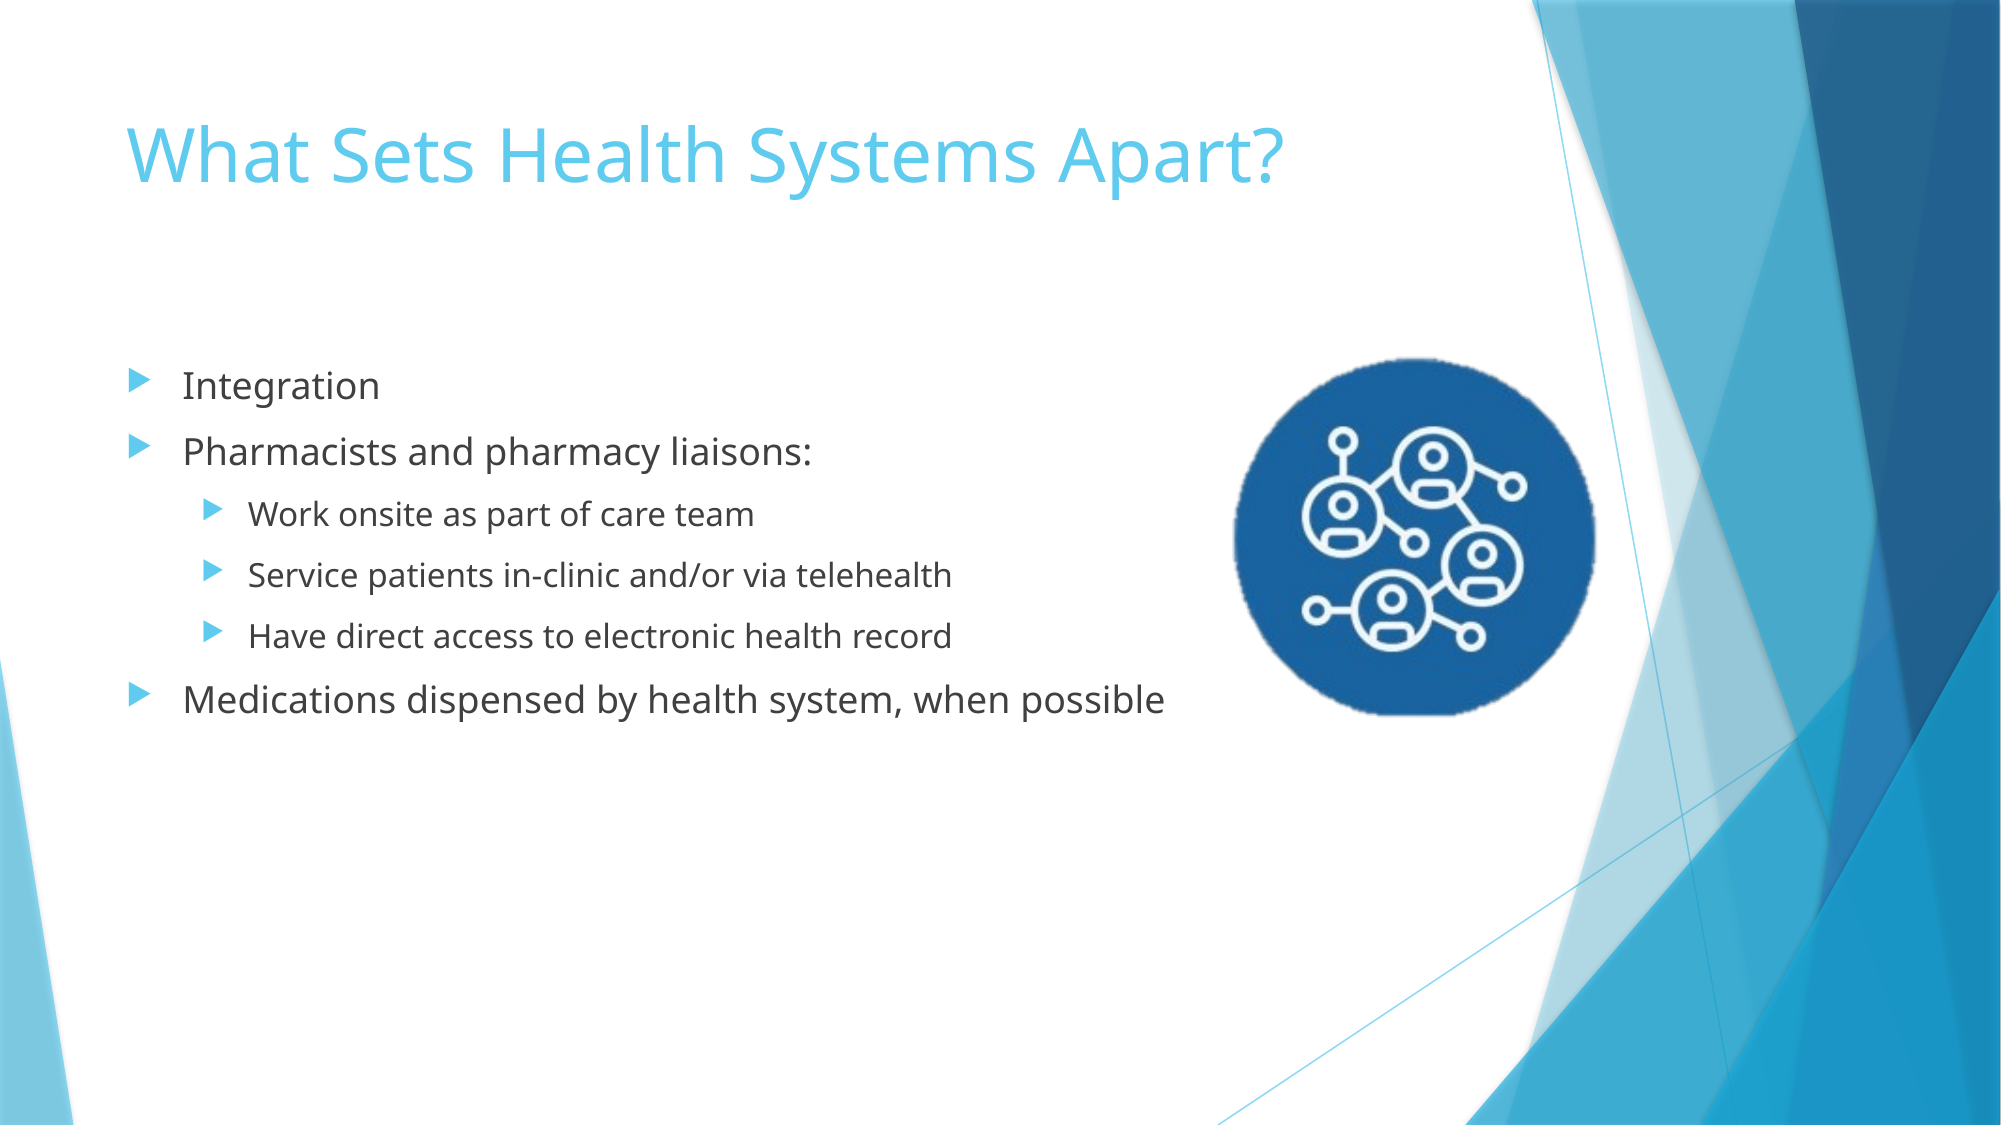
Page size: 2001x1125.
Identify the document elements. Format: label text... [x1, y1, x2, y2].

list Integration Pharmacists and pharmacy liaisons: Work onsite as part of care team Service patients in-clinic and/or via telehealth Have direct access to electronic health record Medications dispensed by health system, when possible [111, 354, 1522, 992]
picture [1166, 316, 1650, 764]
title What Sets Health Systems Apart? [111, 99, 1522, 317]
